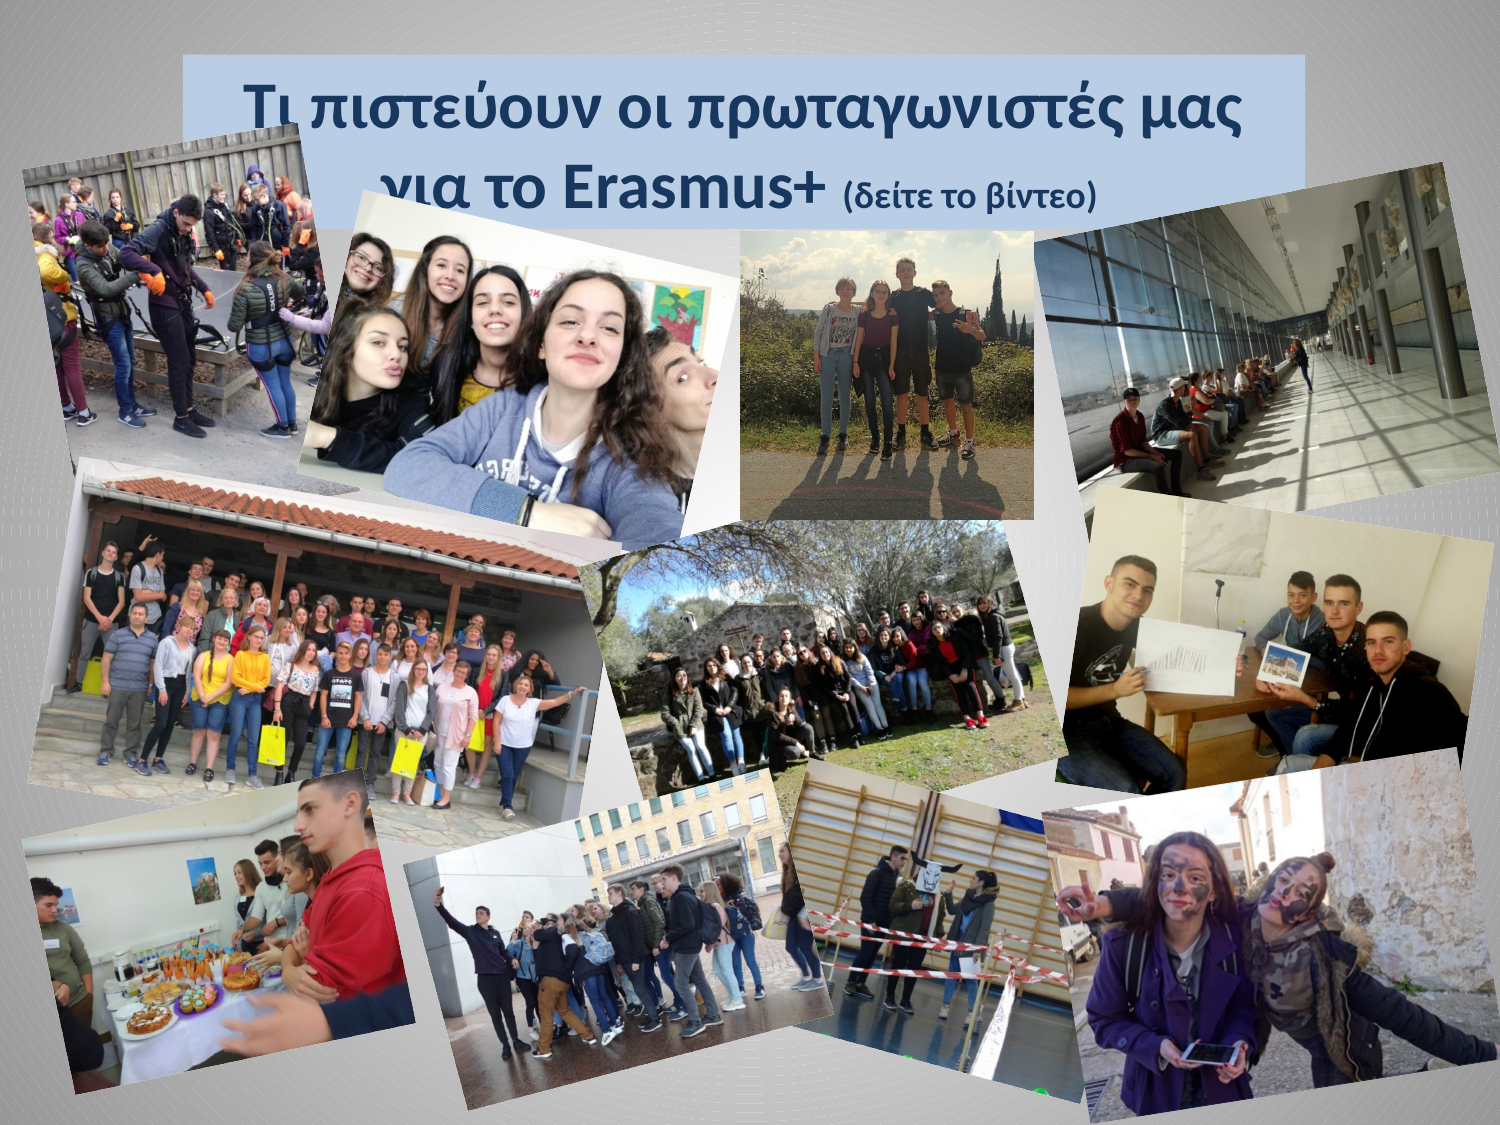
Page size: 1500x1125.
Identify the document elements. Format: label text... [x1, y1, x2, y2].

picture [22, 123, 1500, 1125]
text_box Τι πιστεύουν οι πρωταγωνιστές μας για το Erasmus+ (δείτε το βίντεο) [182, 54, 1306, 230]
